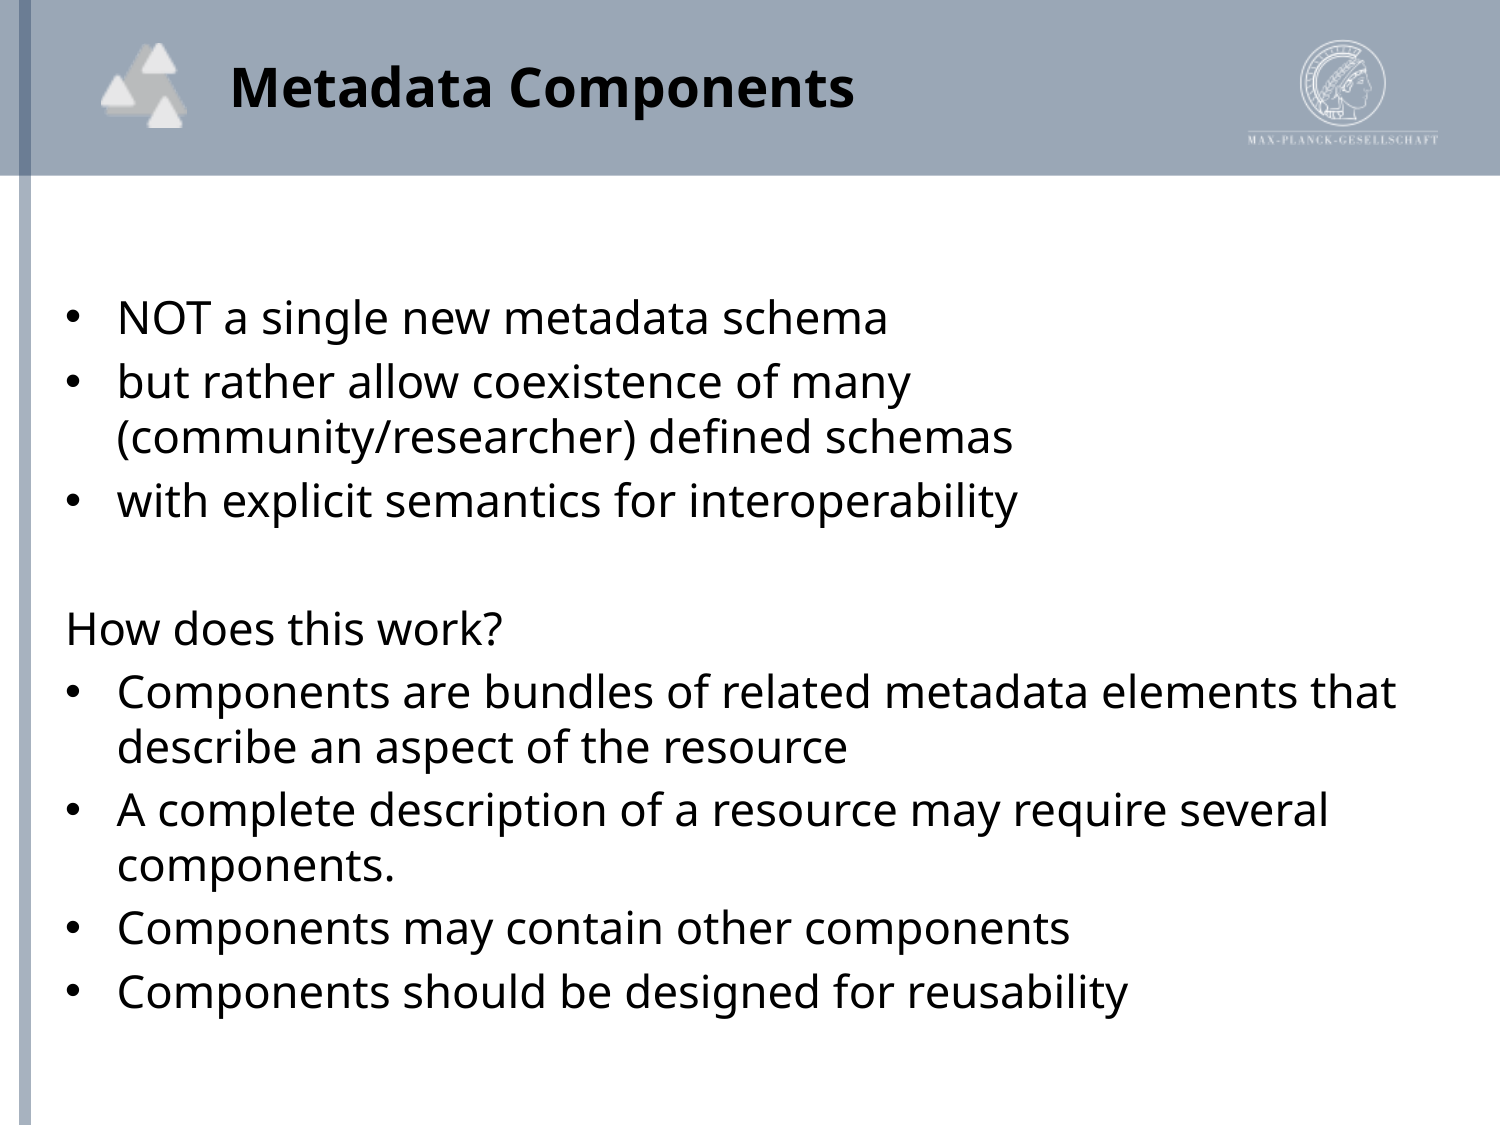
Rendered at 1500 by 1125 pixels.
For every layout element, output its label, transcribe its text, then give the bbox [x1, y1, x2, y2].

title Metadata Components [214, 45, 1266, 126]
text_box [187, 637, 338, 788]
picture [101, 43, 187, 128]
list NOT a single new metadata schema but rather allow coexistence of many (community/researcher) defined schemas with explicit semantics for interoperability How does this work? Components are bundles of related metadata elements that describe an aspect of the resource A complete description of a resource may require several components. Components may contain other components Components should be designed for reusability [50, 217, 1450, 1030]
